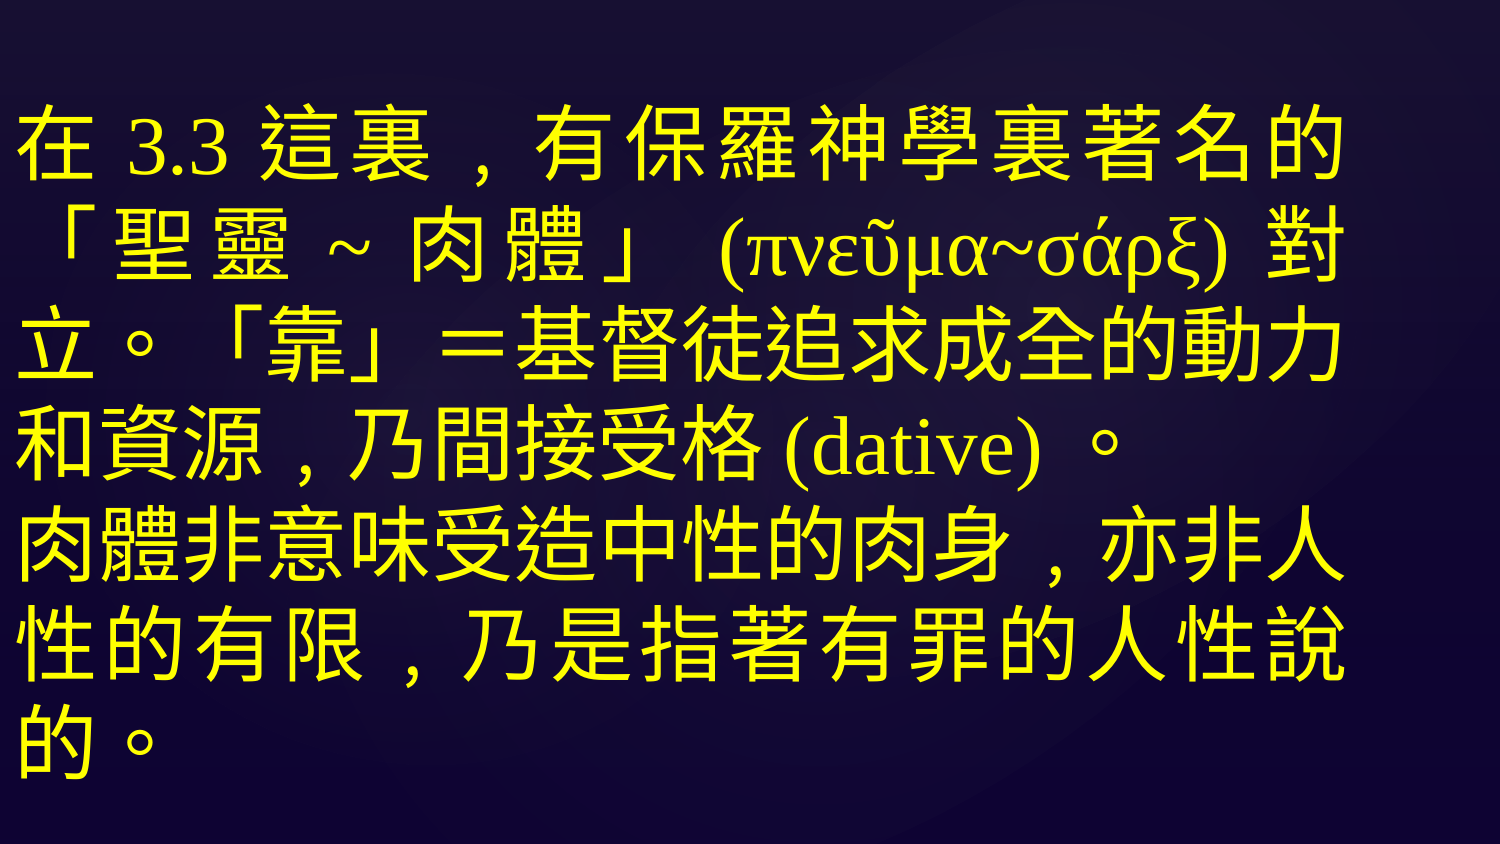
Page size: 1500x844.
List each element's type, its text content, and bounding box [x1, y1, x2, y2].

text_box 在3.3這裏﹐有保羅神學裏著名的「聖靈~肉體」(πνεῦμα~σάρξ)對立。「靠」＝基督徒追求成全的動力和資源﹐乃間接受格(dative)。 肉體非意味受造中性的肉身﹐亦非人性的有限﹐乃是指著有罪的人性說的。 [0, 84, 1363, 799]
